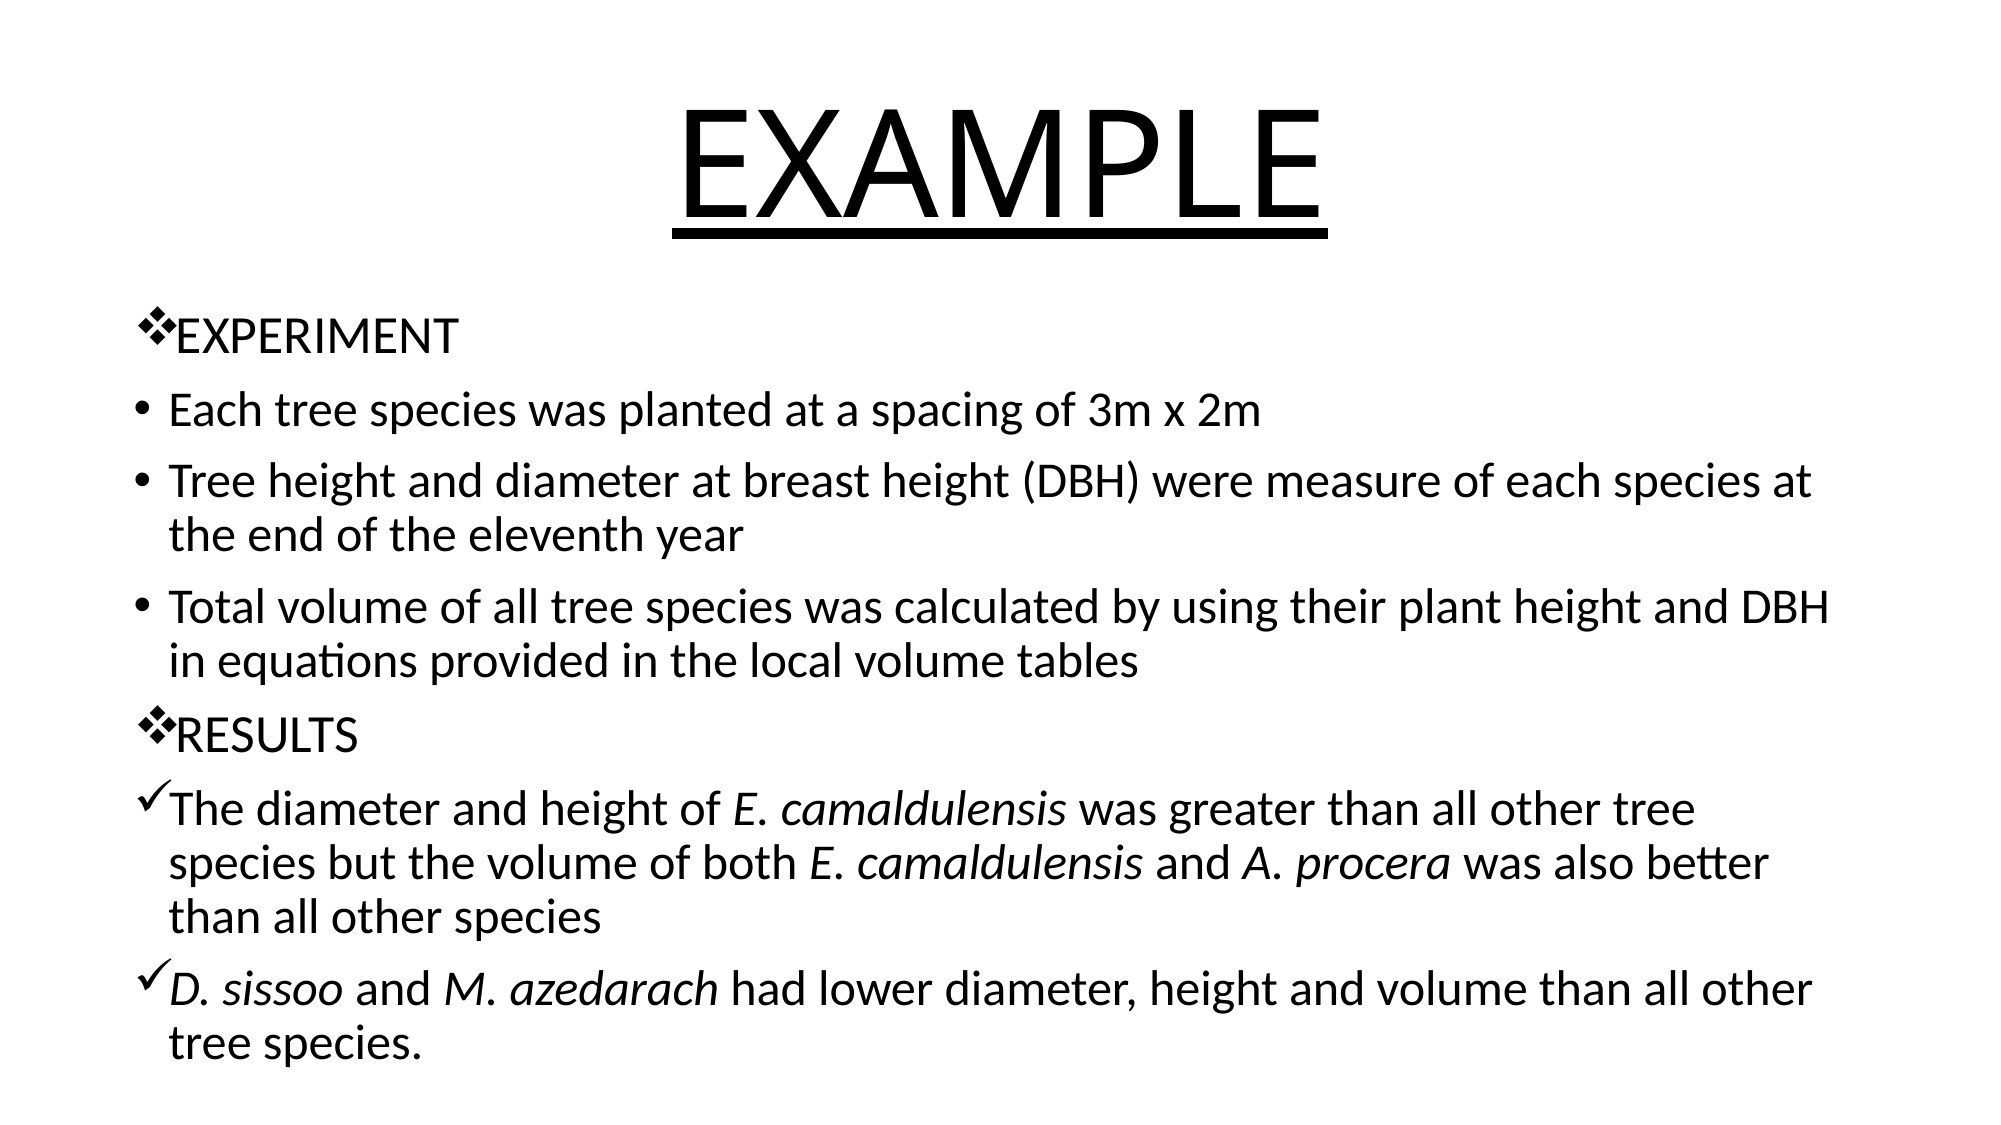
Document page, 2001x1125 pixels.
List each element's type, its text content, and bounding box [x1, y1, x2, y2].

title EXAMPLE [137, 59, 1863, 278]
list EXPERIMENT Each tree species was planted at a spacing of 3m x 2m Tree height and diameter at breast height (DBH) were measure of each species at the end of the eleventh year Total volume of all tree species was calculated by using their plant height and DBH in equations provided in the local volume tables RESULTS The diameter and height of E. camaldulensis was greater than all other tree species but the volume of both E. camaldulensis and A. procera was also better than all other species D. sissoo and M. azedarach had lower diameter, height and volume than all other tree species. [118, 299, 1863, 1080]
